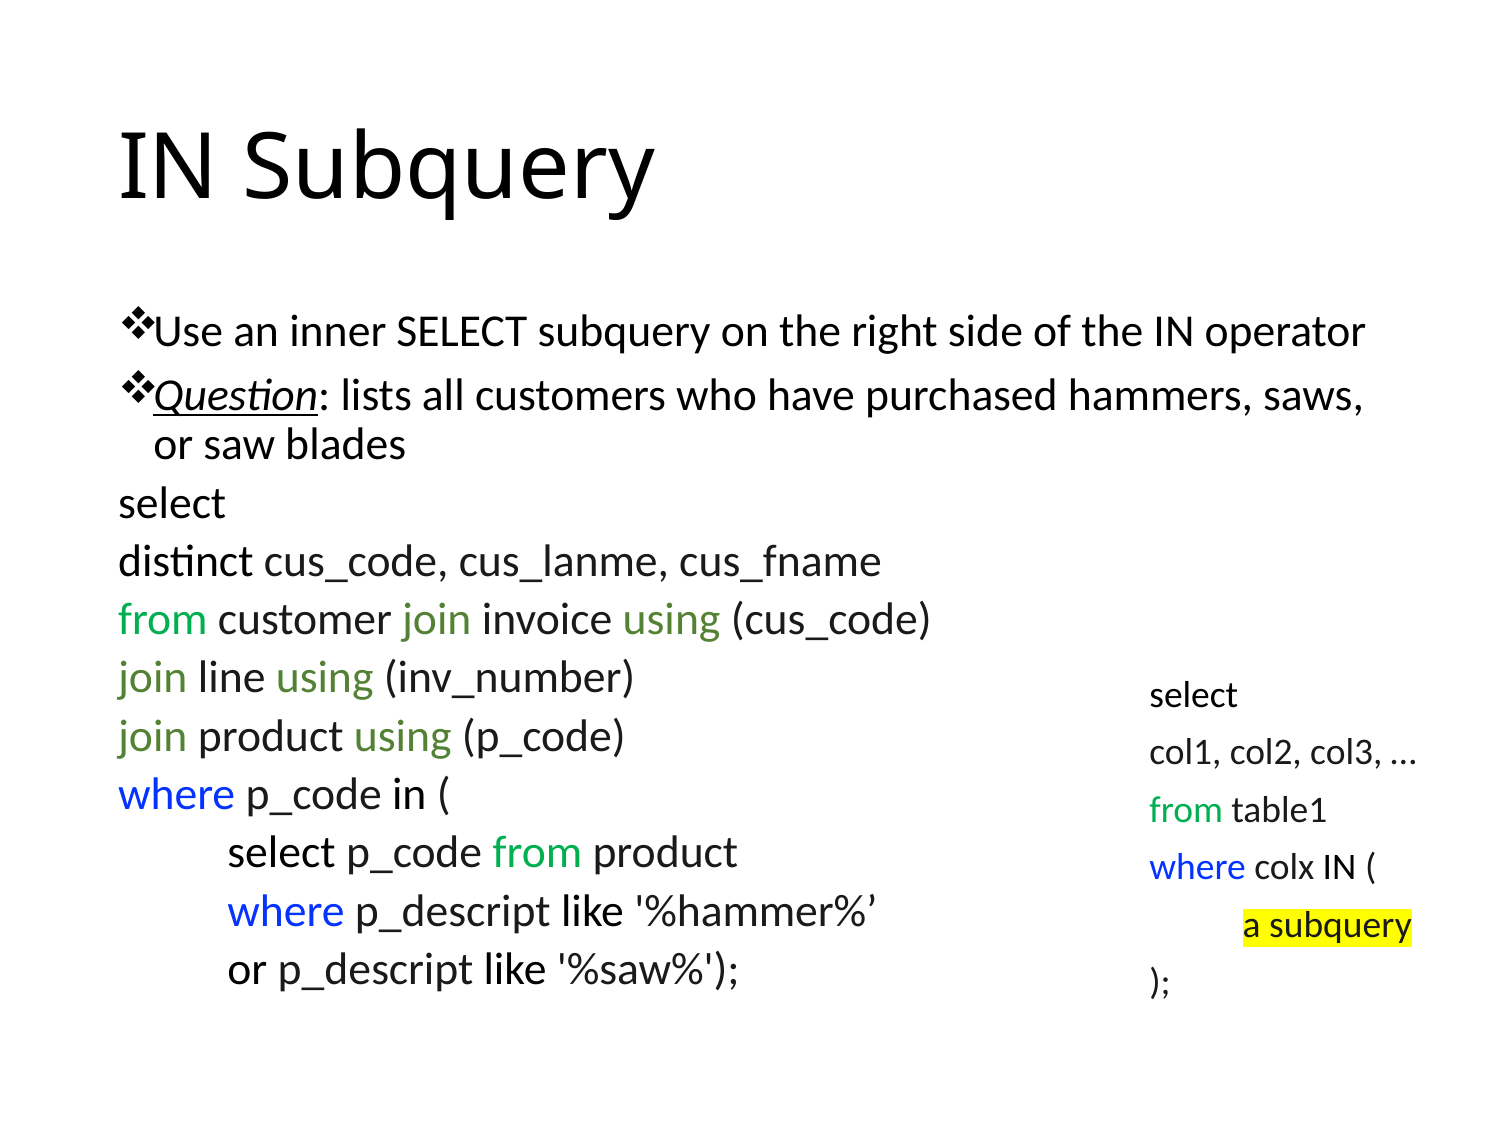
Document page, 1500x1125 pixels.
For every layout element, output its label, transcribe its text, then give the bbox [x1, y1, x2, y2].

list Use an inner SELECT subquery on the right side of the IN operator Question: lists all customers who have purchased hammers, saws, or saw blades select distinct cus_code, cus_lanme, cus_fname from customer join invoice using (cus_code) join line using (inv_number) join product using (p_code) where p_code in ( select p_code from product where p_descript like '%hammer%’ or p_descript like '%saw%'); [103, 299, 1397, 1014]
text_box select col1, col2, col3, … from table1 where colx IN ( a subquery ); [1134, 662, 1453, 1010]
title IN Subquery [103, 59, 1397, 278]
